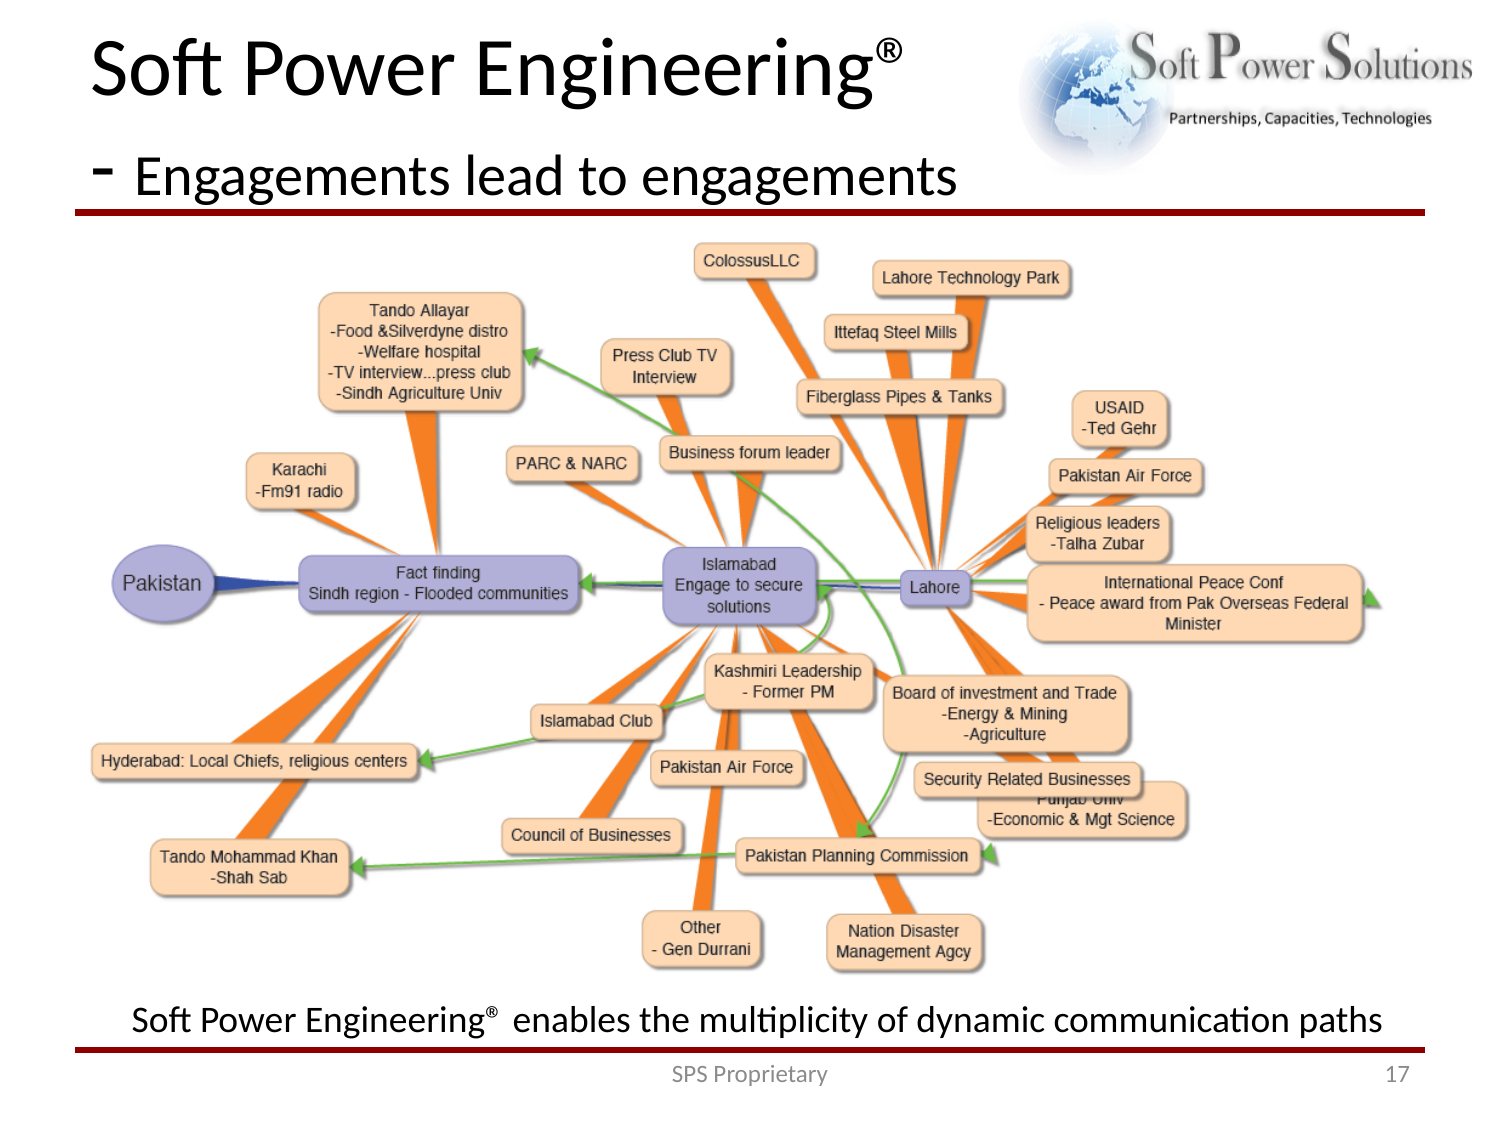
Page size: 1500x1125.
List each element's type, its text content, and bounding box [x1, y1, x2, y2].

slide_number 17 [1074, 1042, 1425, 1103]
picture [1004, 14, 1488, 188]
footer SPS Proprietary [512, 1048, 988, 1103]
text_box Soft Power Engineering® enables the multiplicity of dynamic communication paths [116, 991, 1400, 1048]
title Soft Power Engineering® - Engagements lead to engagements [75, 12, 1004, 213]
picture [74, 224, 1416, 983]
